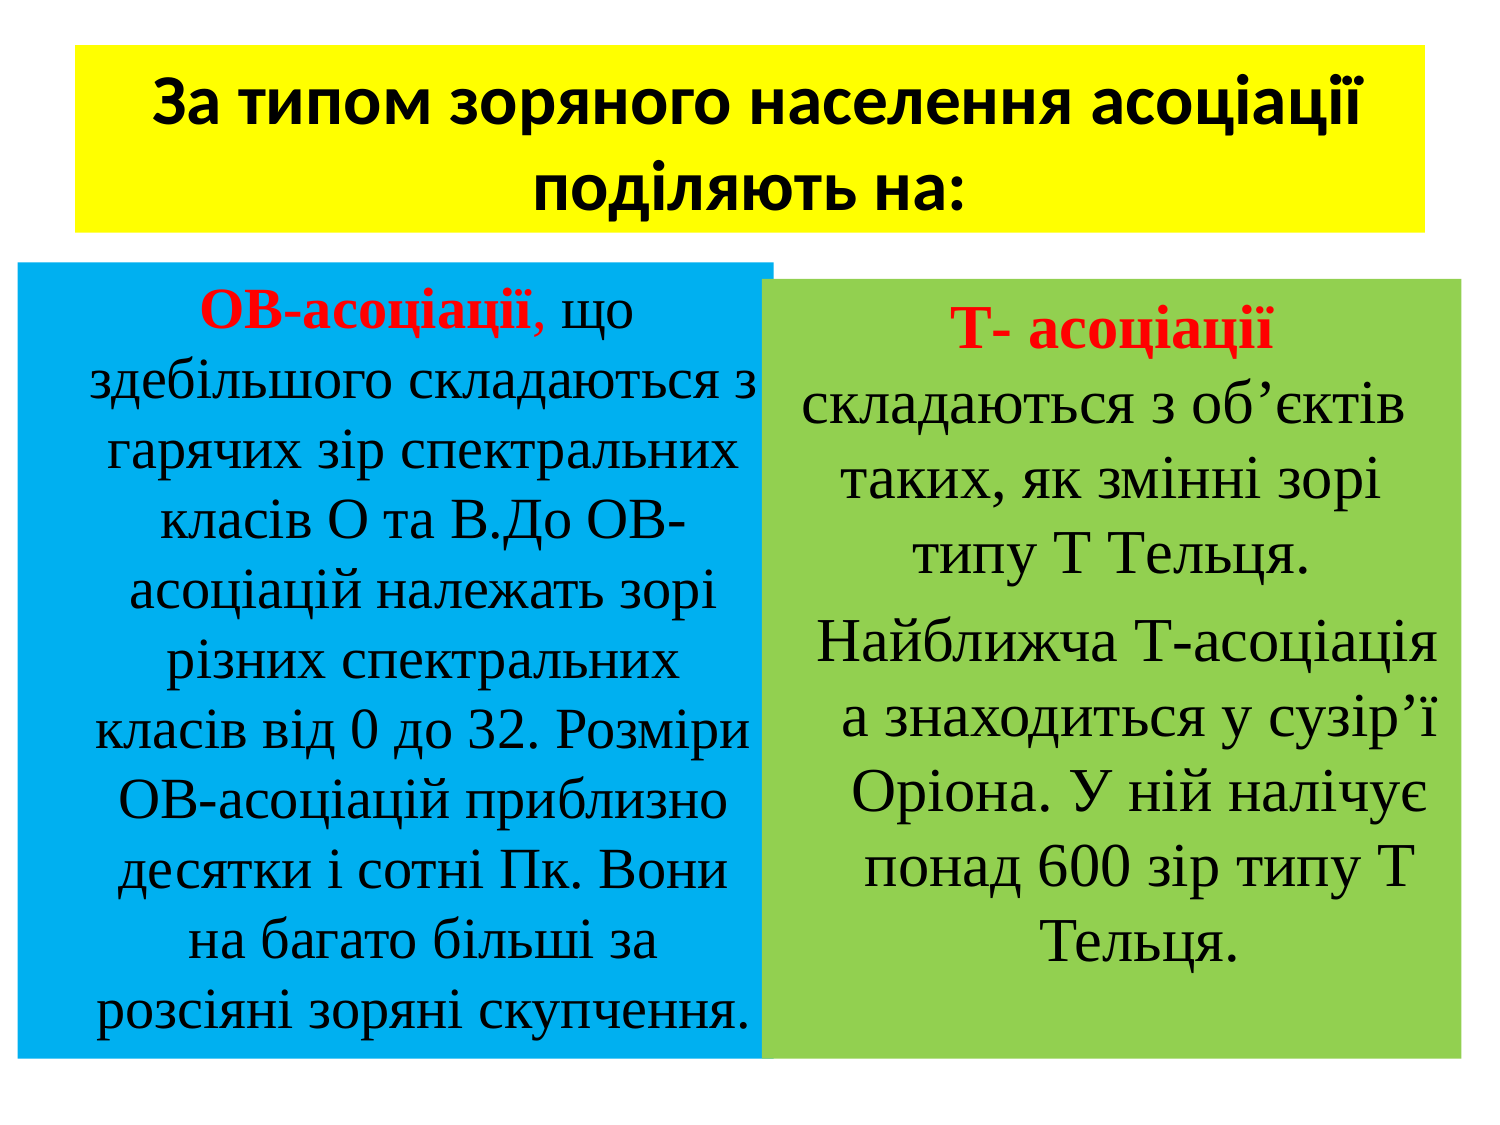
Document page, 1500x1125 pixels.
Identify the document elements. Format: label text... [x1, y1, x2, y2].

list ОB-асоціації, що здебільшого складаються з гарячих зір спектральних класів O та B.До ОB-асоціацій належать зорі різних спектральних класів від 0 до 32. Розміри ОB-асоціацій приблизно десятки і сотні Пк. Вони на багато більші за розсіяні зоряні скупчення. [17, 262, 774, 1059]
title За типом зоряного населення асоціації поділяють на: [75, 45, 1425, 233]
list Т- асоціації складаються з об’єктів таких, як змінні зорі типу Т Тельця. Найближча Т-асоціація а знаходиться у сузір’ї Оріона. У ній налічує понад 600 зір типу T Тельця. [761, 278, 1462, 1059]
